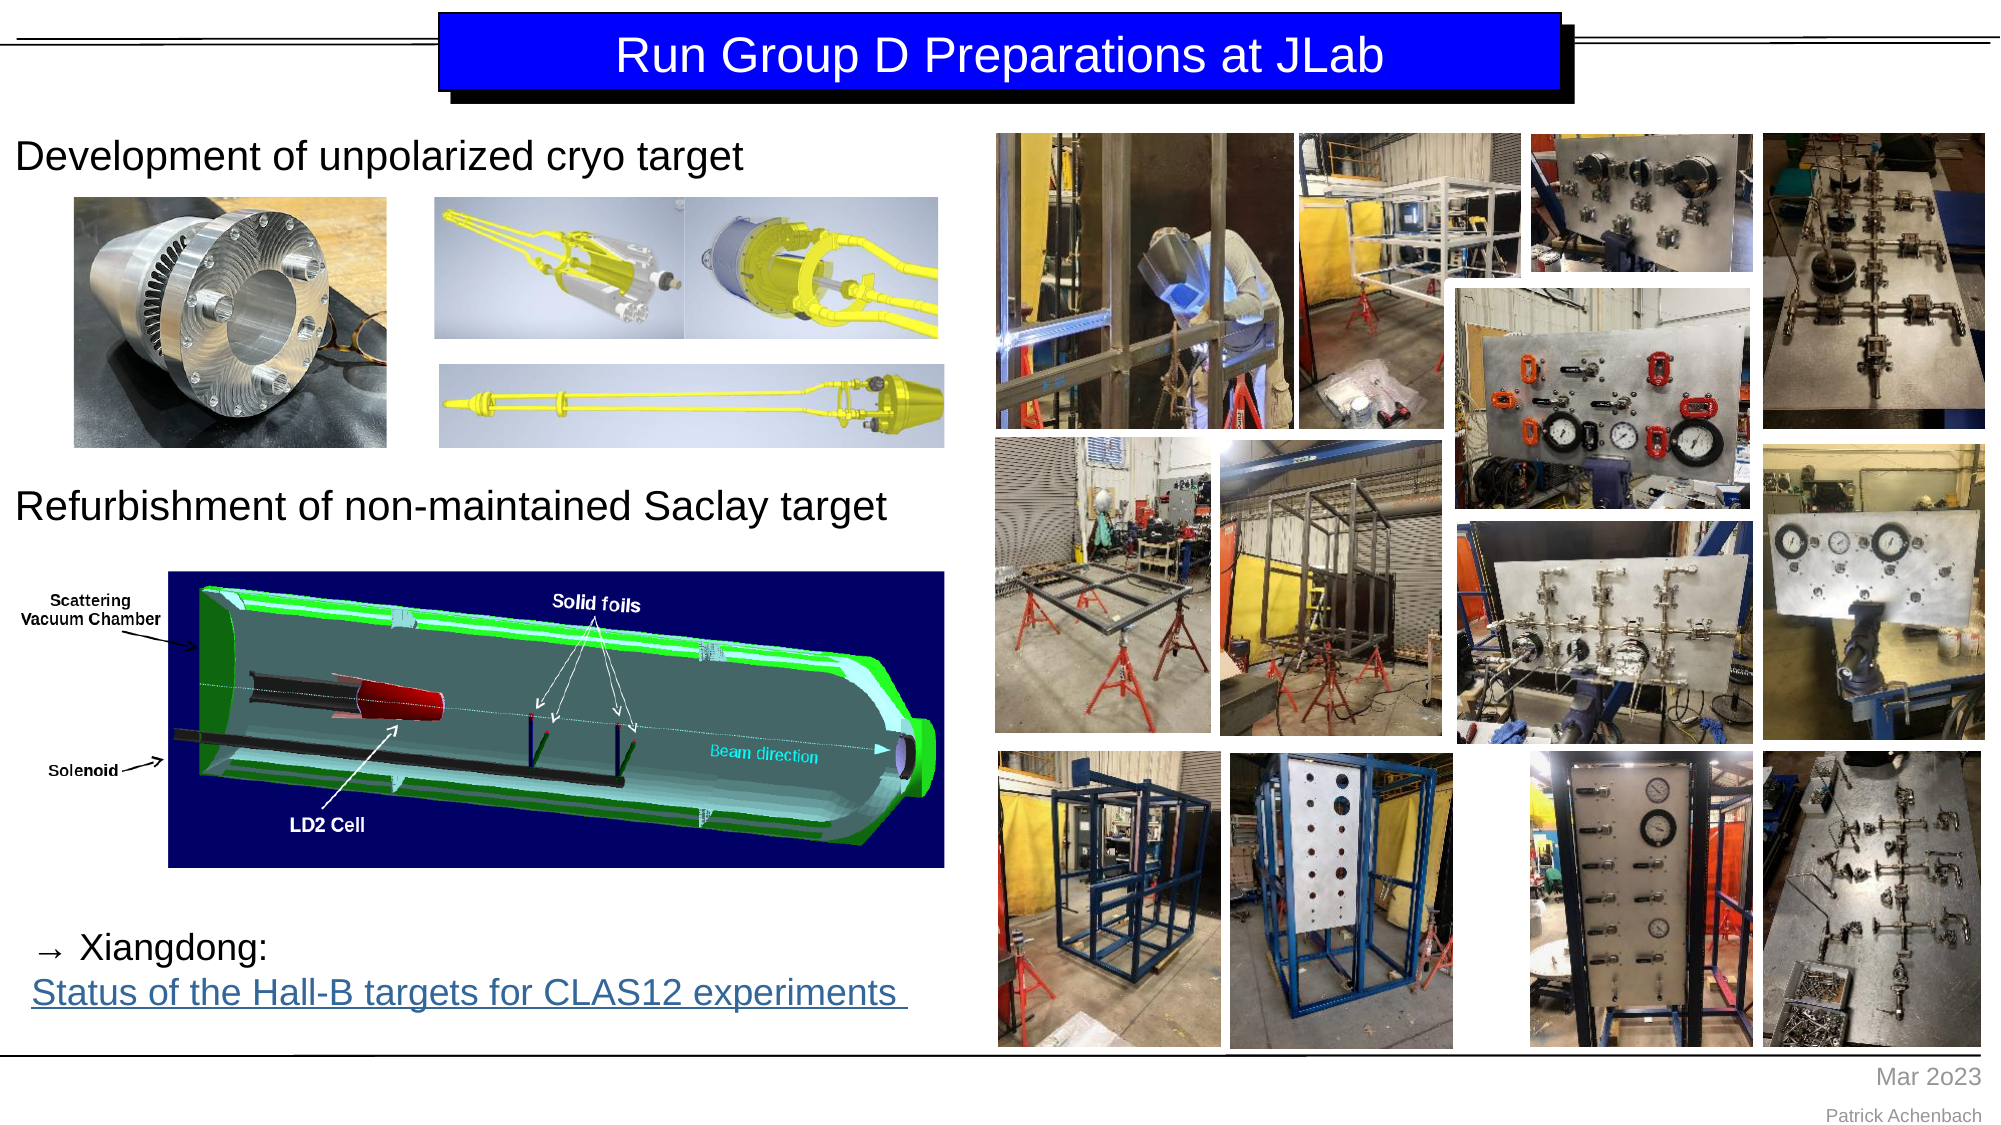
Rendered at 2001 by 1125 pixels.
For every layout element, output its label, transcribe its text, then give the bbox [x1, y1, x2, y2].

picture [16, 568, 945, 868]
picture [1230, 752, 1453, 1049]
picture [1762, 443, 1985, 740]
picture [998, 750, 1221, 1047]
picture [996, 133, 1294, 429]
picture [434, 197, 939, 340]
picture [1762, 133, 1985, 429]
picture [1530, 134, 1753, 272]
picture [1298, 133, 1751, 510]
picture [995, 437, 1211, 734]
picture [1530, 750, 1753, 1047]
picture [73, 197, 387, 448]
text_box → Xiangdong: Status of the Hall-B targets for CLAS12 experiments [16, 915, 993, 1021]
text_box Development of unpolarized cryo target Refurbishment of non-maintained Saclay target [0, 121, 913, 1004]
title Run Group D Preparations at JLab [438, 12, 1562, 92]
picture [1762, 750, 1981, 1047]
picture [438, 364, 945, 448]
picture [1457, 521, 1753, 744]
picture [1219, 440, 1442, 737]
